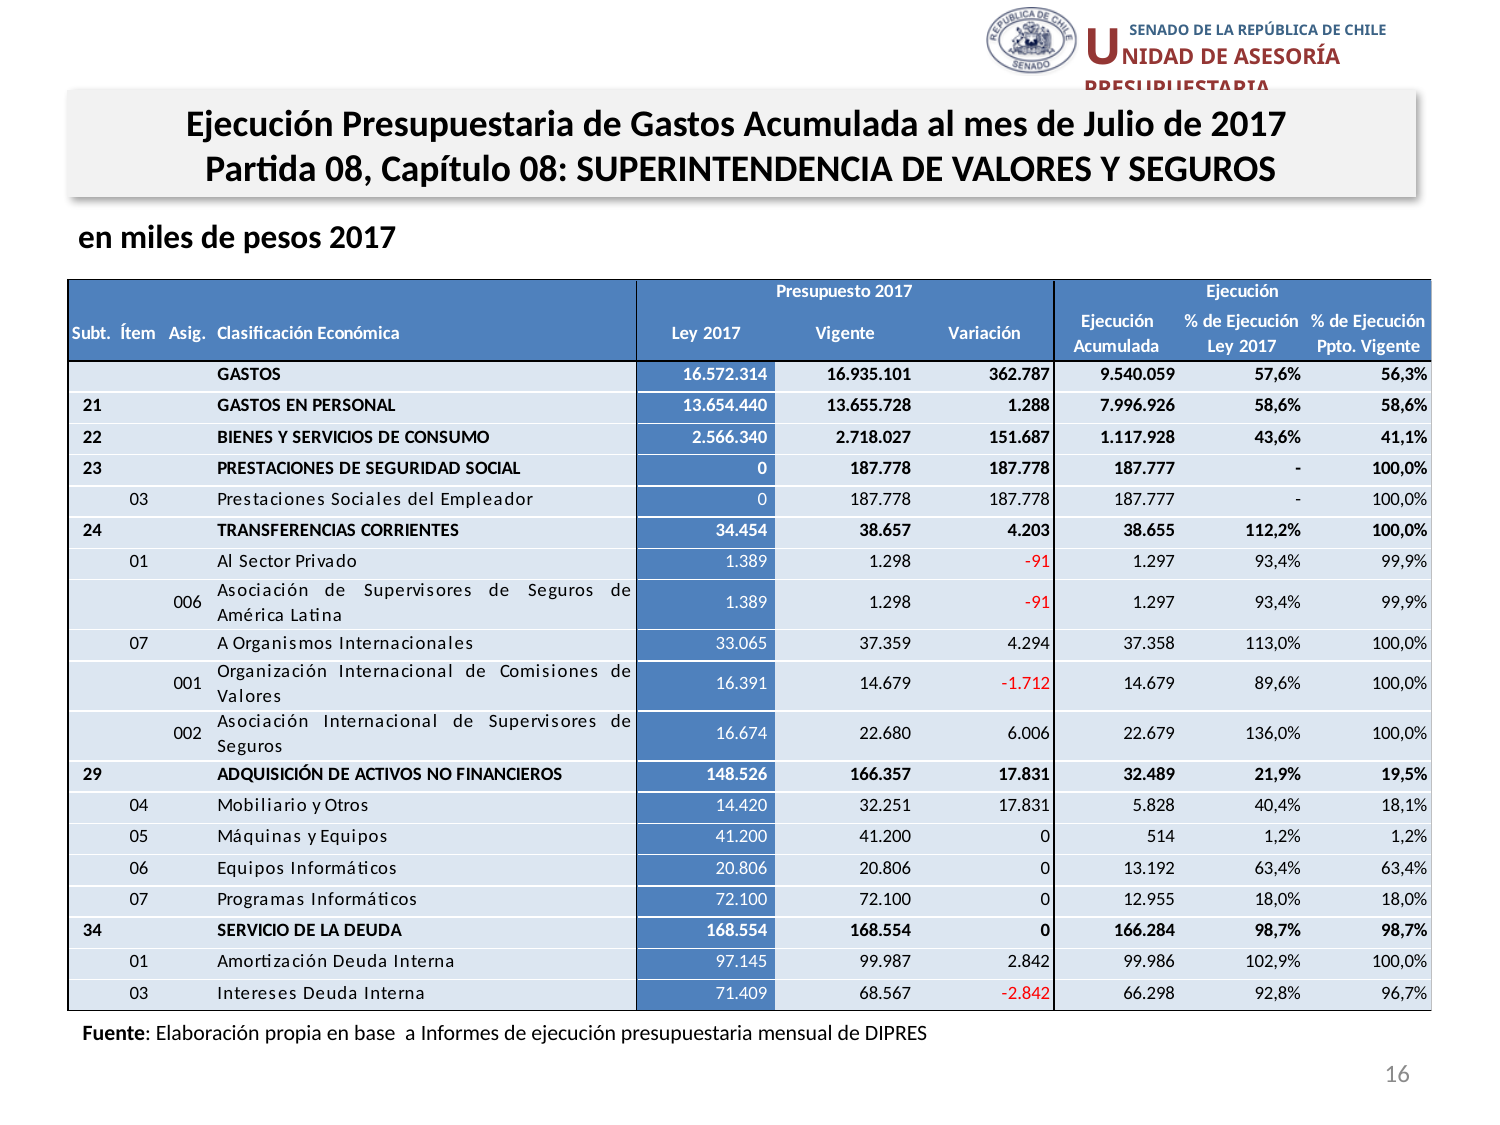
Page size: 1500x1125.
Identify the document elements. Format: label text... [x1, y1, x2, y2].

picture [986, 7, 1079, 76]
text_box Ejecución Presupuestaria de Gastos Acumulada al mes de Julio de 2017 Partida 08, Capítulo 08: SUPERINTENDENCIA DE VALORES Y SEGUROS [67, 90, 1415, 197]
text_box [66, 278, 1434, 1012]
text_box en miles de pesos 2017 [63, 208, 1414, 280]
slide_number 16 [1074, 1042, 1425, 1103]
footer Fuente: Elaboración propia en base a Informes de ejecución presupuestaria mensual de DIPRES [67, 1010, 1447, 1071]
